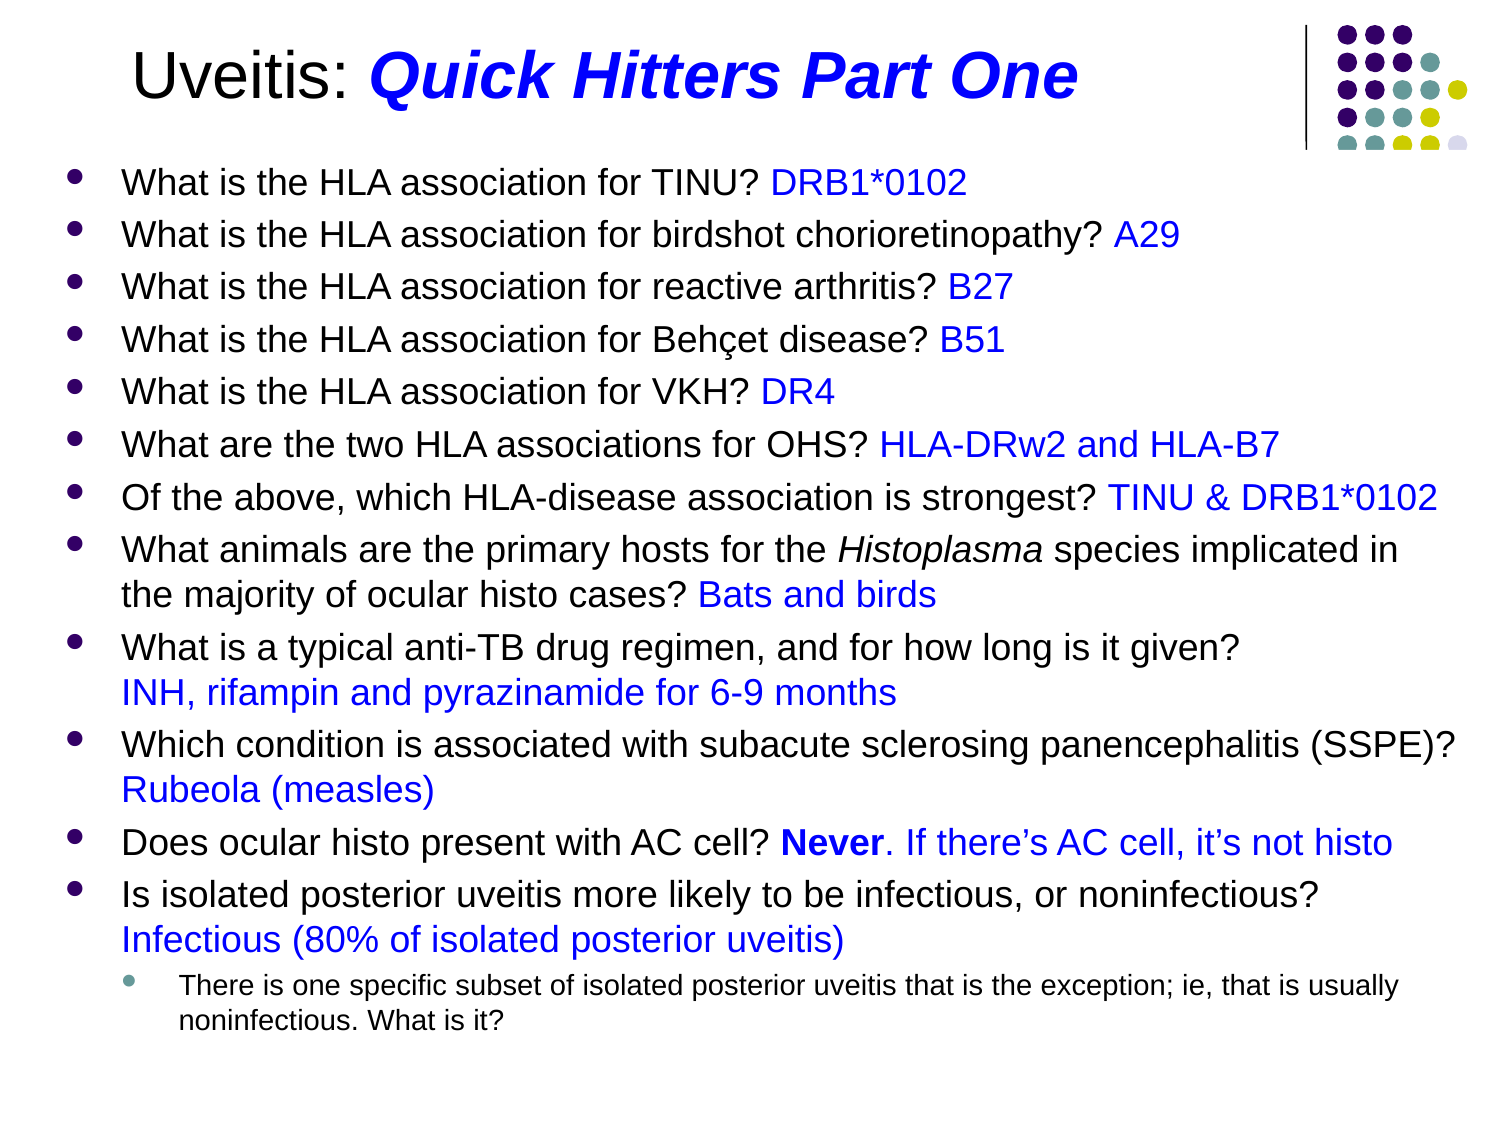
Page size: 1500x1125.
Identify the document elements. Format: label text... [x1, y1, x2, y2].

list What is the HLA association for TINU? DRB1*0102 What is the HLA association for birdshot chorioretinopathy? A29 What is the HLA association for reactive arthritis? B27 What is the HLA association for Behçet disease? B51 What is the HLA association for VKH? DR4 What are the two HLA associations for OHS? HLA-DRw2 and HLA-B7 Of the above, which HLA-disease association is strongest? TINU & DRB1*0102 What animals are the primary hosts for the Histoplasma species implicated in the majority of ocular histo cases? Bats and birds What is a typical anti-TB drug regimen, and for how long is it given? INH, rifampin and pyrazinamide for 6-9 months Which condition is associated with subacute sclerosing panencephalitis (SSPE)? Rubeola (measles) Does ocular histo present with AC cell? Never. If there’s AC cell, it’s not histo Is isolated posterior uveitis more likely to be infectious, or noninfectious? Infectious (80% of isolated posterior uveitis) There is one specific subset of isolated posterior uveitis that is the exception; ie, that is usually noninfectious. What is it? [50, 149, 1475, 1113]
text_box Uveitis: Quick Hitters Part One [116, 24, 1095, 120]
